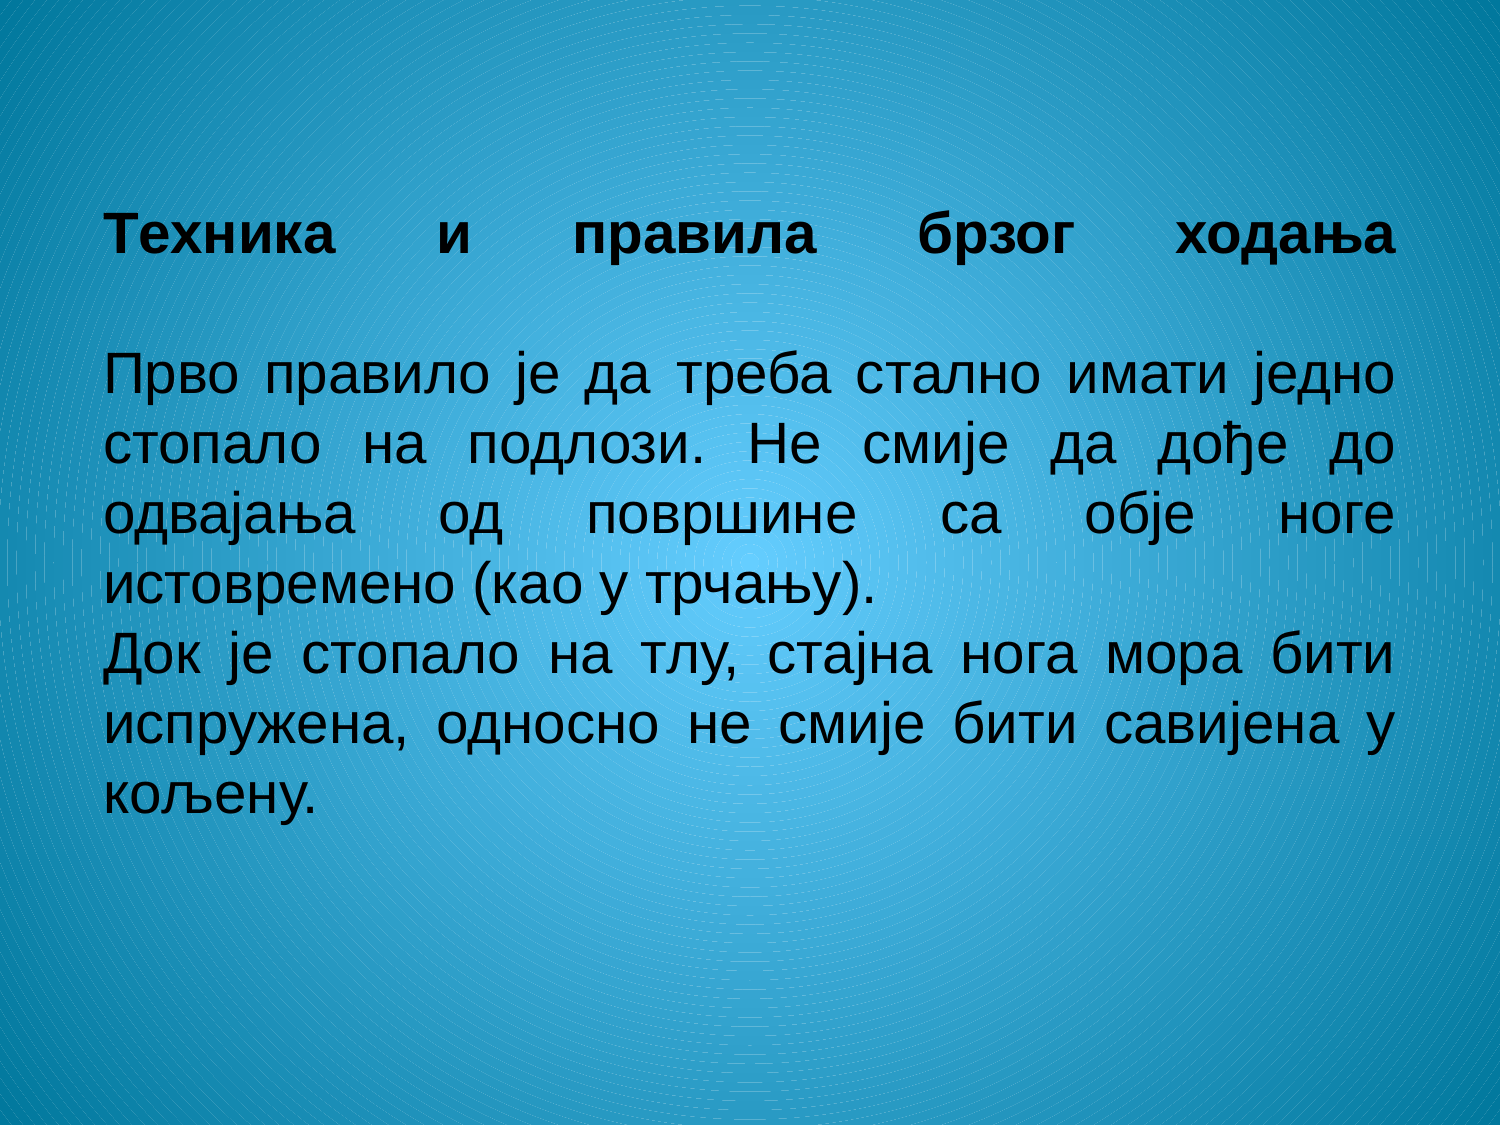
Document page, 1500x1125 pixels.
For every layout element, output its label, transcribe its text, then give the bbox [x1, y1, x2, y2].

text_box Техника и правила брзог ходања Прво правило је да треба стално имати једно стопало на подлози. Не смије да дође до одвајања од површине са обје ноге истовремено (као у трчању). Док је стопало на тлу, стајна нога мора бити испружена, односно не смије бити савијена у кољену. [88, 187, 1412, 833]
